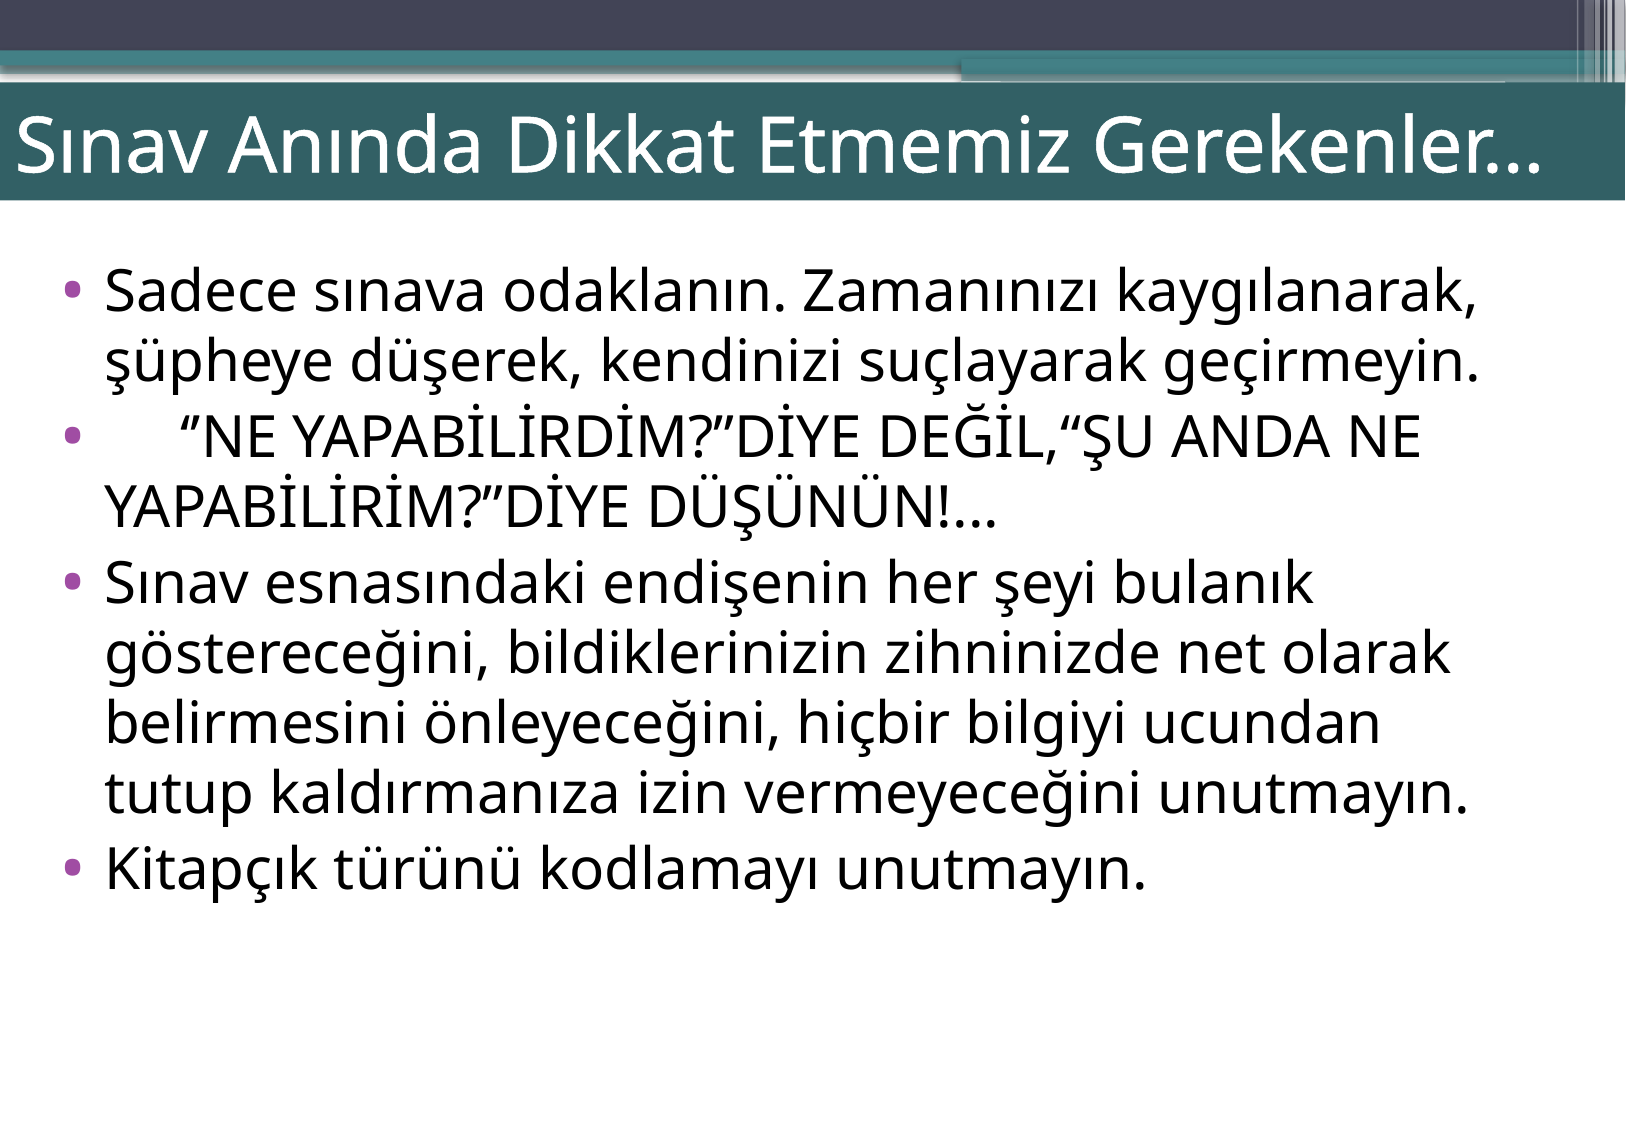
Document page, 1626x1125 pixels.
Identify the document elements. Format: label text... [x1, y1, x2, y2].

title Sınav Anında Dikkat Etmemiz Gerekenler... [0, 82, 1625, 201]
list Sadece sınava odaklanın. Zamanınızı kaygılanarak, şüpheye düşerek, kendinizi suçlayarak geçirmeyin. ‘’NE YAPABİLİRDİM?”DİYE DEĞİL,“ŞU ANDA NE YAPABİLİRİM?”DİYE DÜŞÜNÜN!... Sınav esnasındaki endişenin her şeyi bulanık göstereceğini, bildiklerinizin zihninizde net olarak belirmesini önleyeceğini, hiçbir bilgiyi ucundan tutup kaldırmanıza izin vermeyeceğini unutmayın. Kitapçık türünü kodlamayı unutmayın. [29, 245, 1544, 1079]
